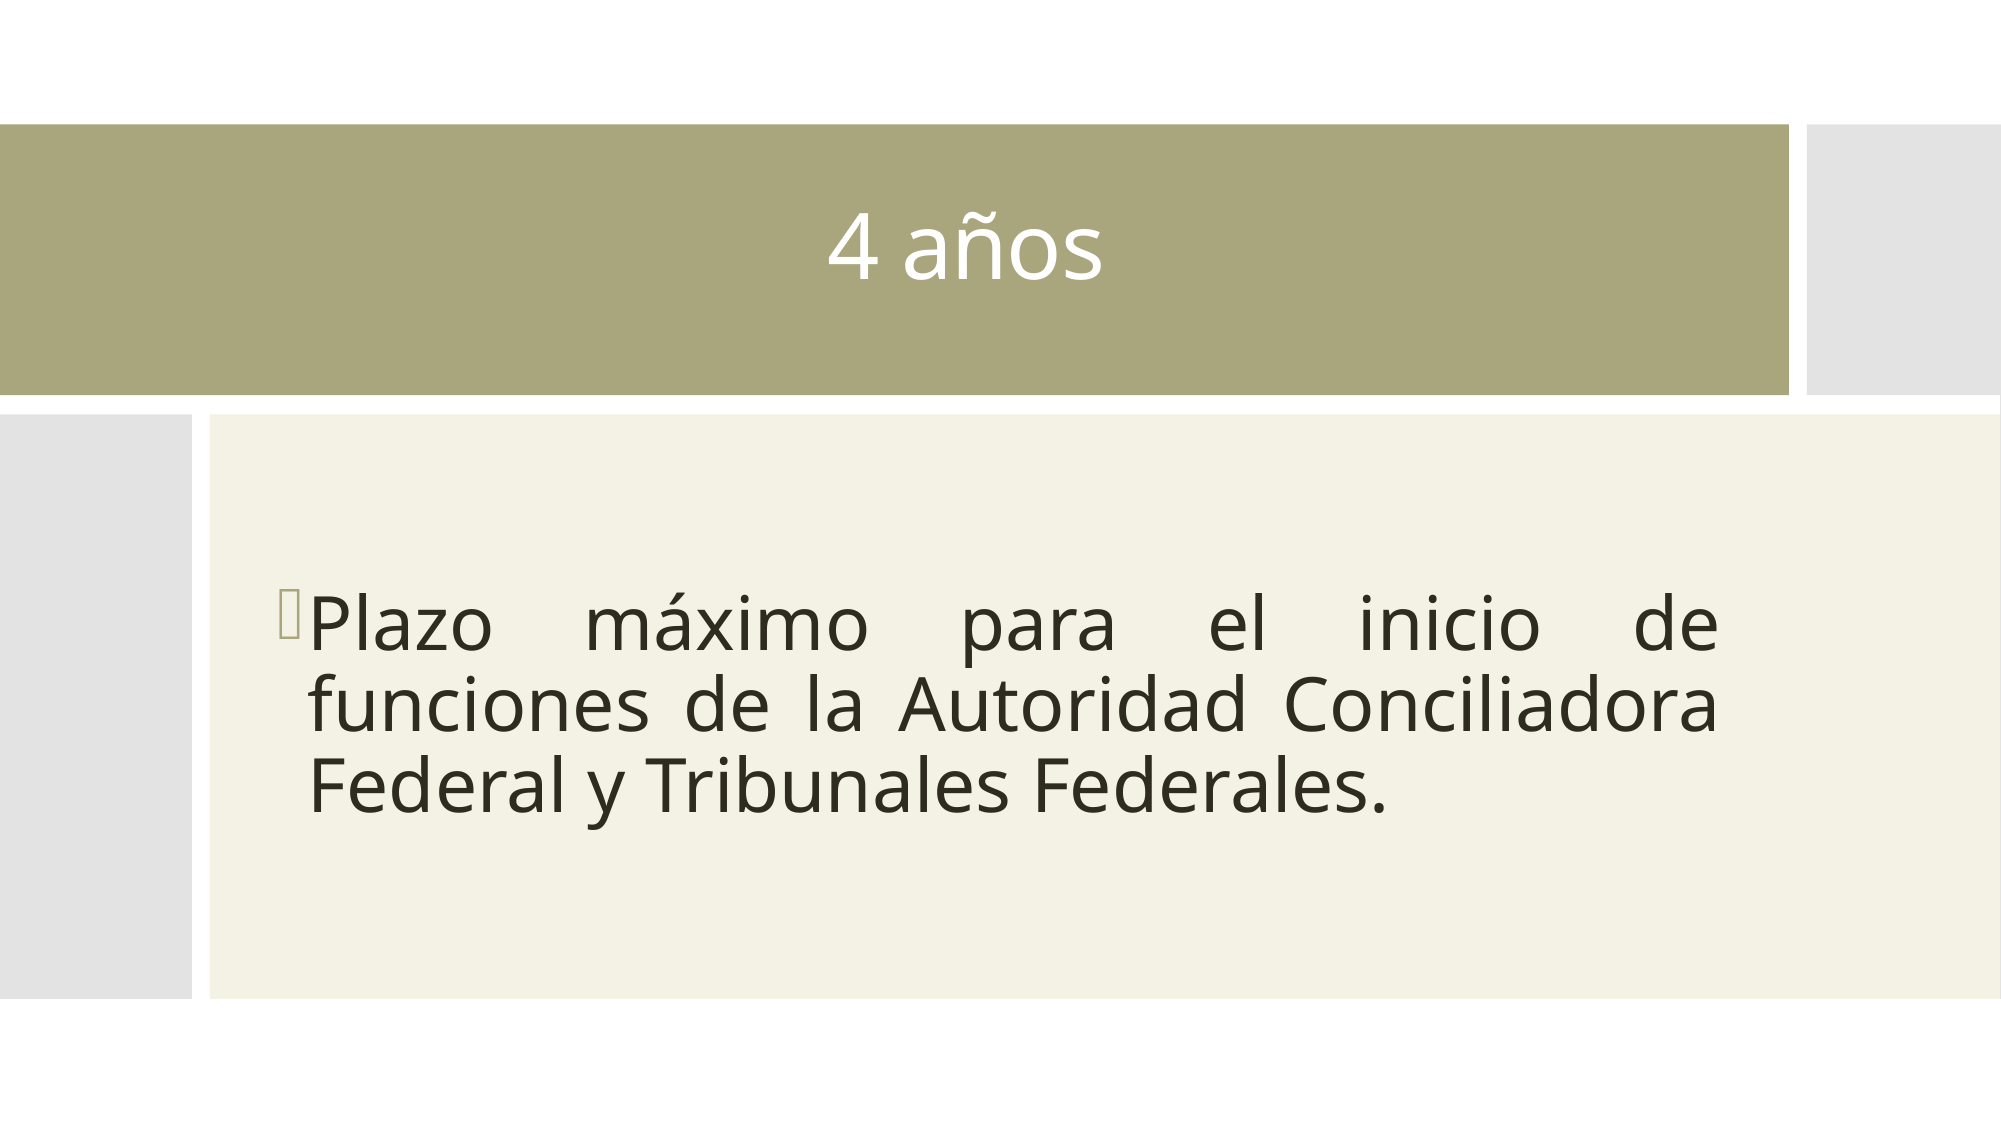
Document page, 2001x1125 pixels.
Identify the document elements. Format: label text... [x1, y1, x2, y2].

text_box [1806, 124, 2000, 396]
list Plazo máximo para el inicio de funciones de la Autoridad Conciliadora Federal y Tribunales Federales. [262, 415, 1737, 999]
title 4 años [812, 167, 1128, 332]
text_box [209, 414, 2000, 1000]
text_box [0, 414, 193, 1000]
text_box [0, 124, 1790, 396]
text_box [0, 0, 2000, 1125]
